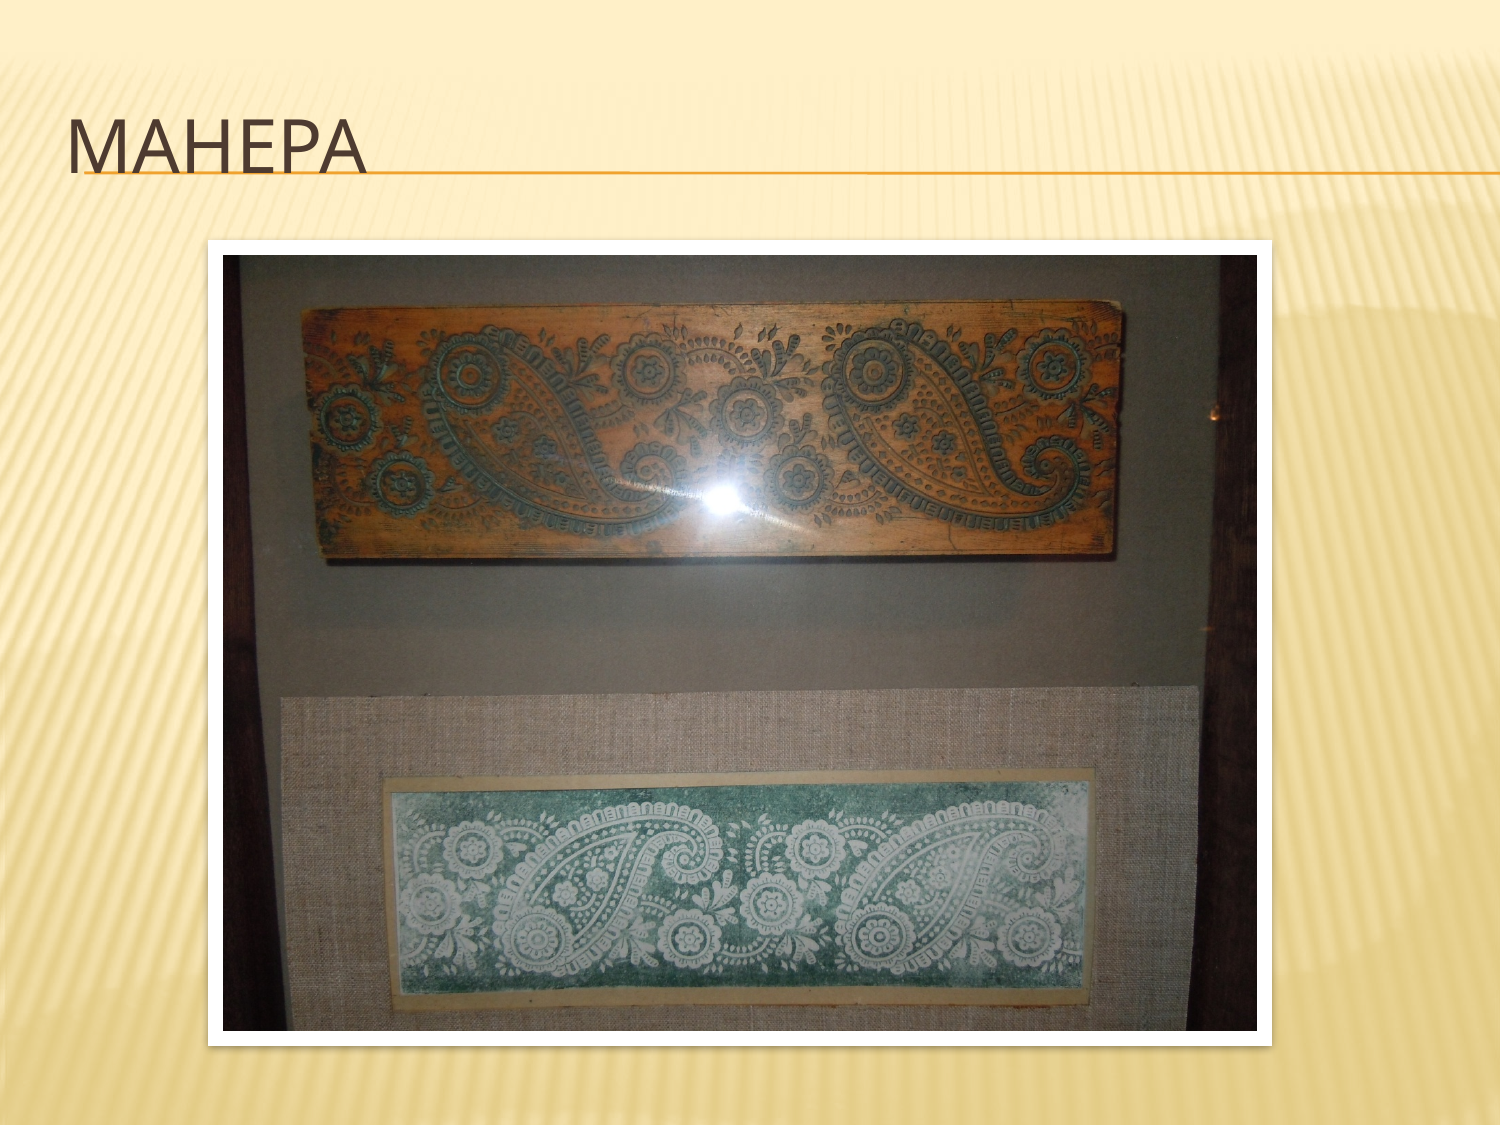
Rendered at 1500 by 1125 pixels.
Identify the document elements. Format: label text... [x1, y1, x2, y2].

title манера [50, 75, 1475, 213]
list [222, 254, 1258, 1032]
